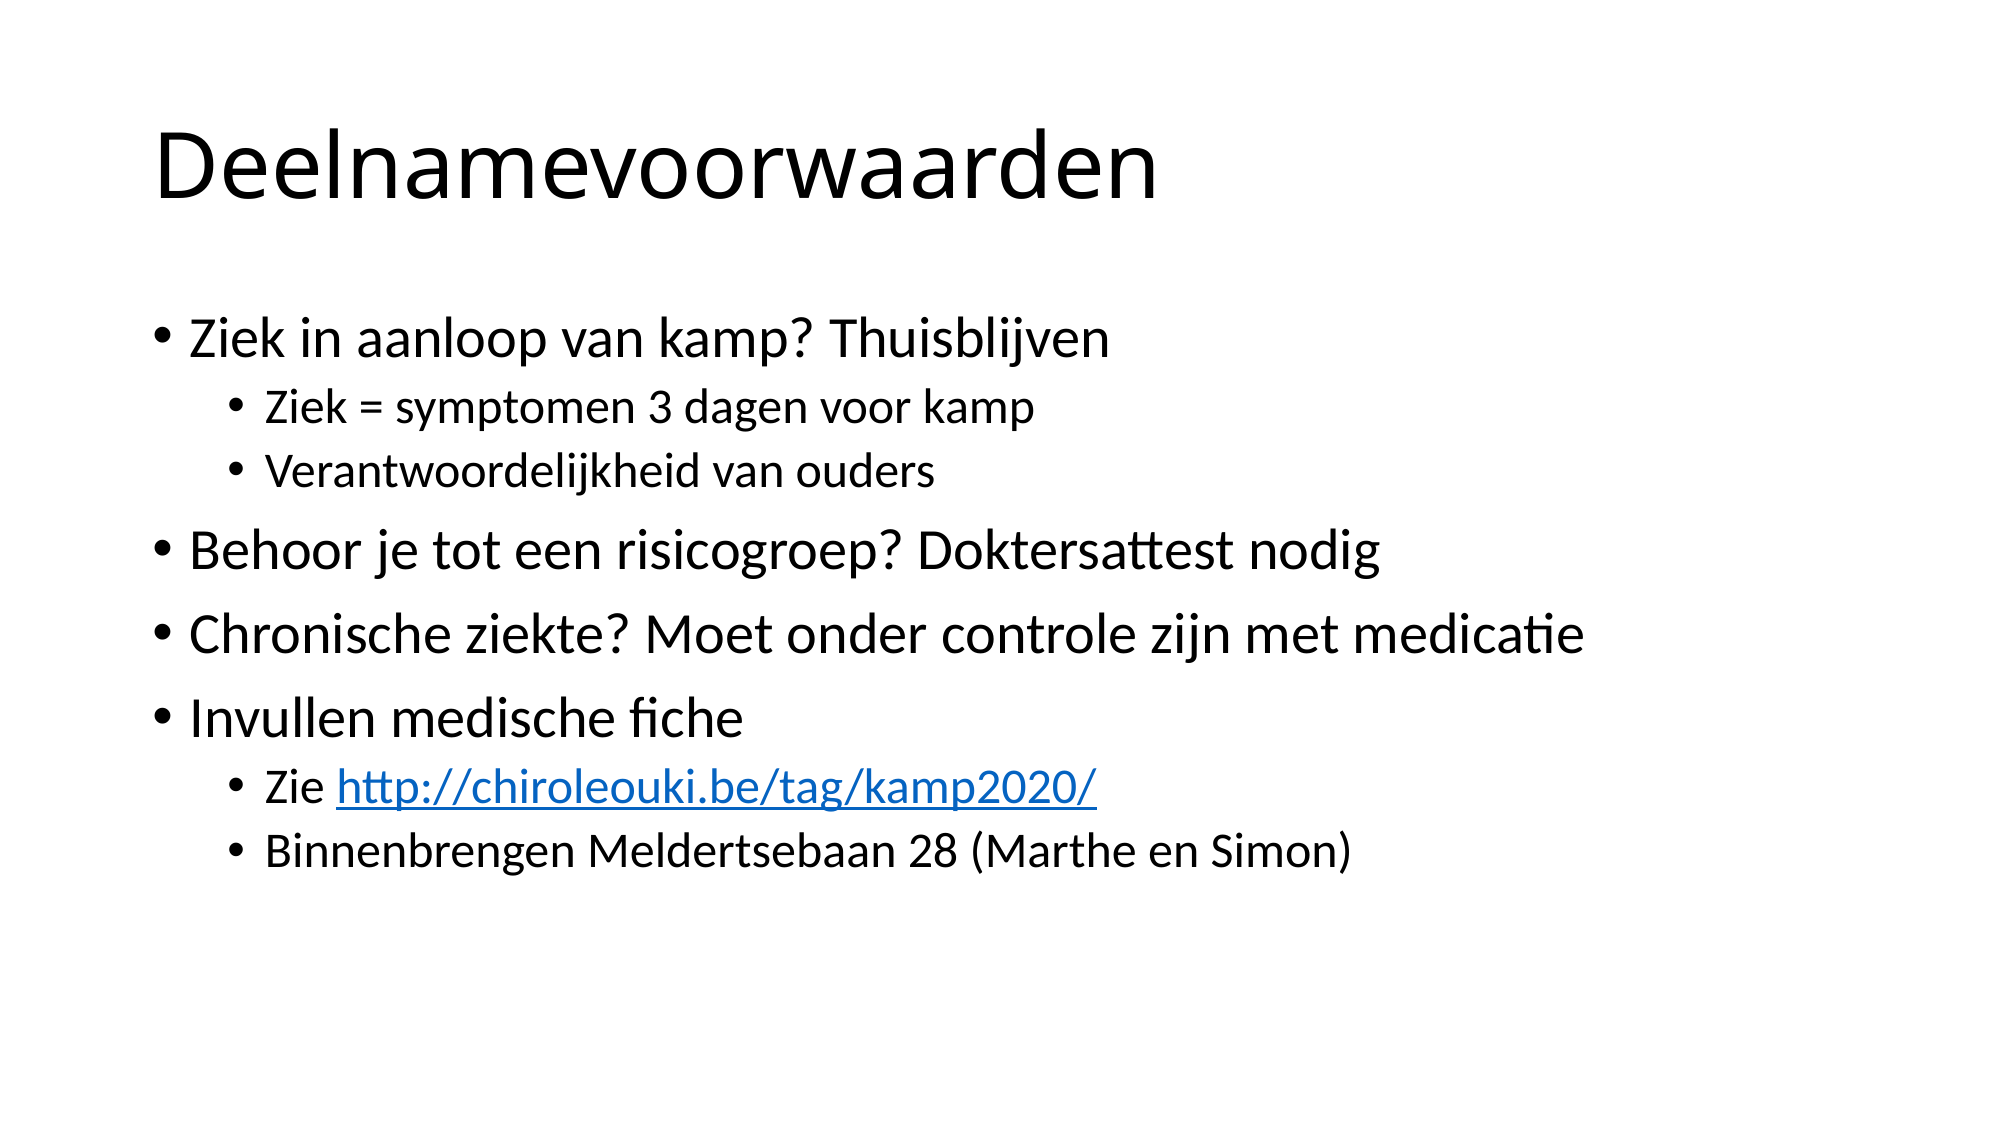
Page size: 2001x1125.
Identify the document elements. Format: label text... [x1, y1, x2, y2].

list Ziek in aanloop van kamp? Thuisblijven Ziek = symptomen 3 dagen voor kamp Verantwoordelijkheid van ouders Behoor je tot een risicogroep? Doktersattest nodig Chronische ziekte? Moet onder controle zijn met medicatie Invullen medische fiche Zie http://chiroleouki.be/tag/kamp2020/ Binnenbrengen Meldertsebaan 28 (Marthe en Simon) [137, 299, 1863, 1014]
title Deelnamevoorwaarden [137, 59, 1863, 278]
